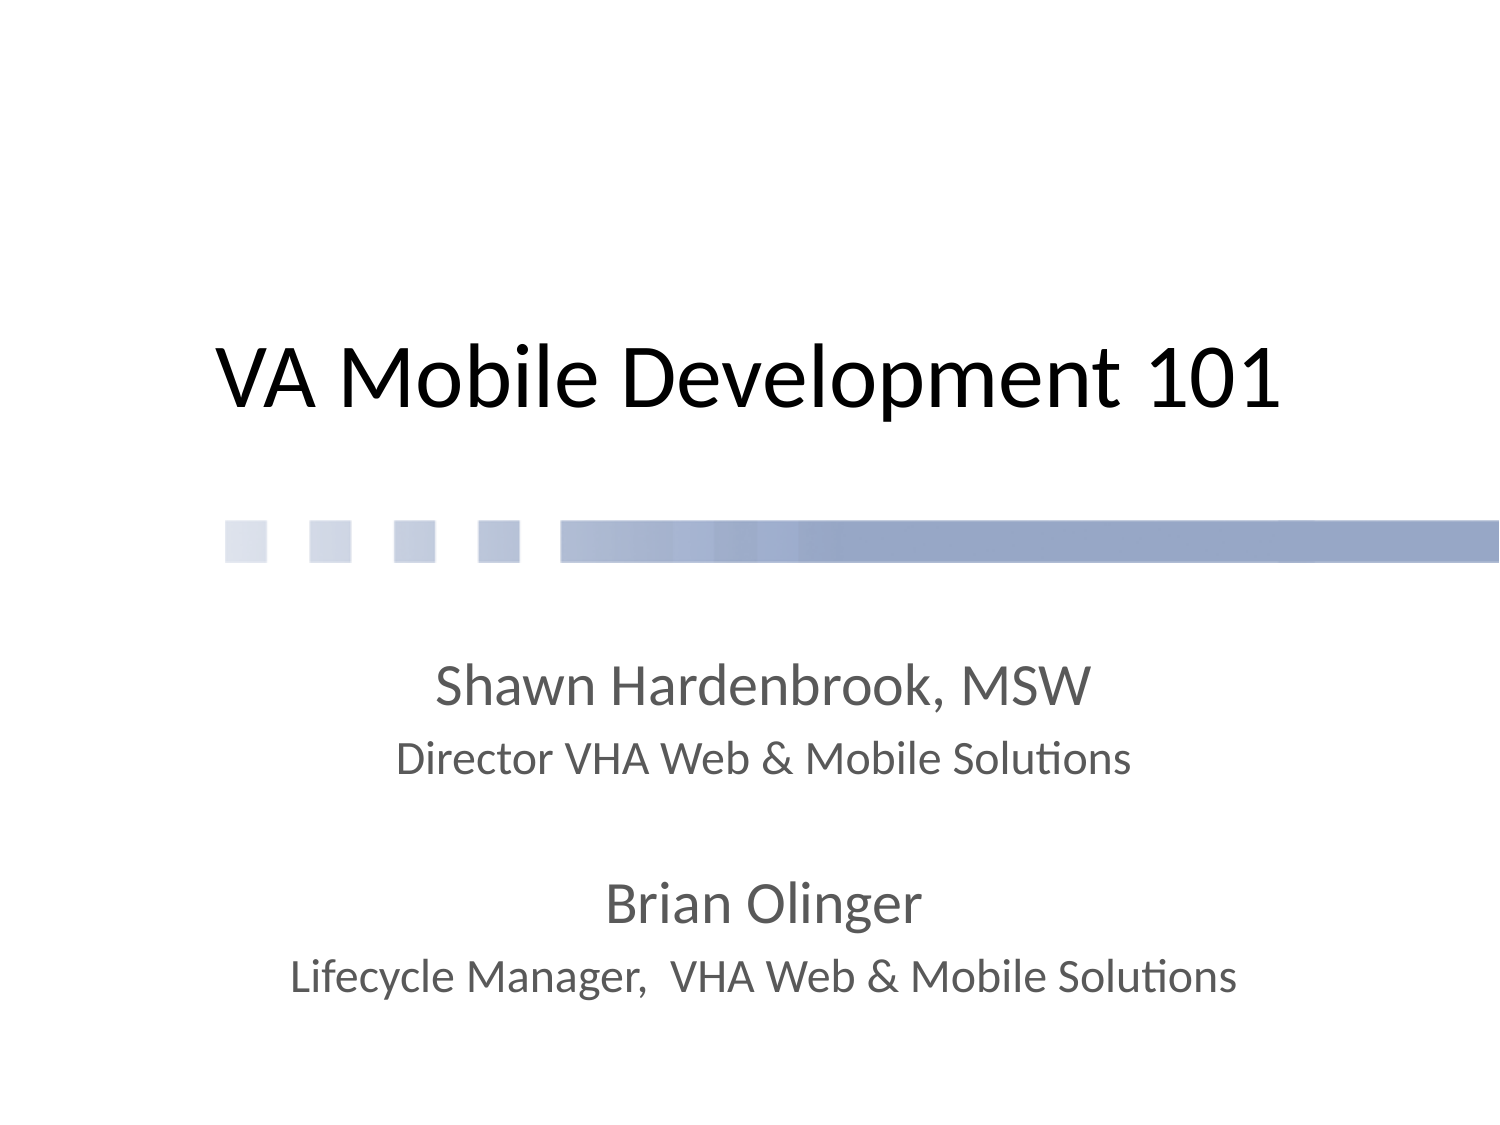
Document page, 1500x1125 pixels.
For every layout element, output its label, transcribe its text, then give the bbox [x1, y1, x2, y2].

subtitle Shawn Hardenbrook, MSW Director VHA Web & Mobile Solutions Brian Olinger Lifecycle Manager, VHA Web & Mobile Solutions [170, 637, 1359, 1013]
picture [224, 520, 1499, 563]
title VA Mobile Development 101 [112, 250, 1388, 492]
